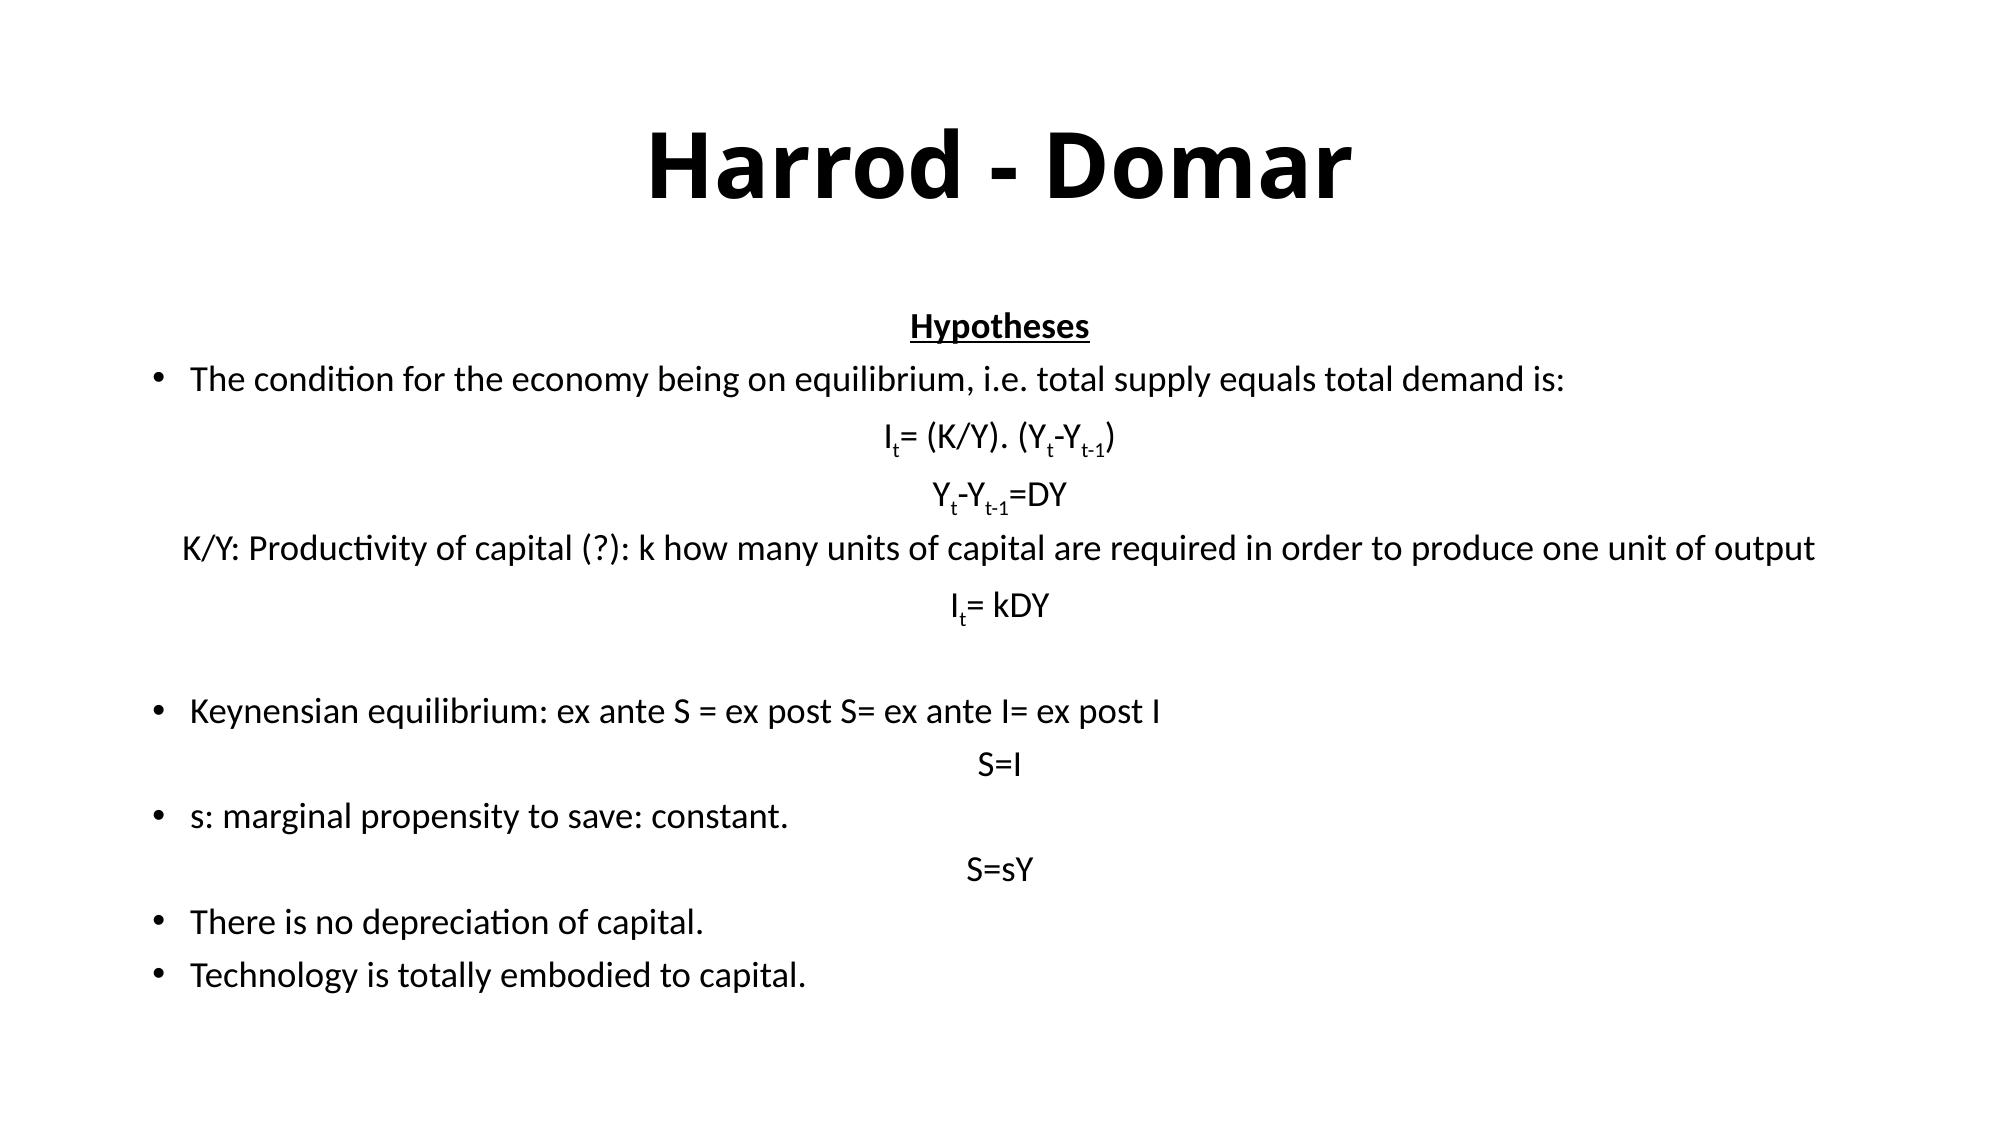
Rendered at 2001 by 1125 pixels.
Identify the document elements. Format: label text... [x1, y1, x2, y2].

title Harrod - Domar [137, 59, 1863, 278]
list Hypotheses The condition for the economy being on equilibrium, i.e. total supply equals total demand is: It= (K/Y). (Yt-Yt-1) Yt-Yt-1=DY K/Y: Productivity of capital (?): k how many units of capital are required in order to produce one unit of output It= kDY Keynensian equilibrium: ex ante S = ex post S= ex ante I= ex post I S=I s: marginal propensity to save: constant. S=sY There is no depreciation of capital. Technology is totally embodied to capital. [137, 299, 1863, 1014]
